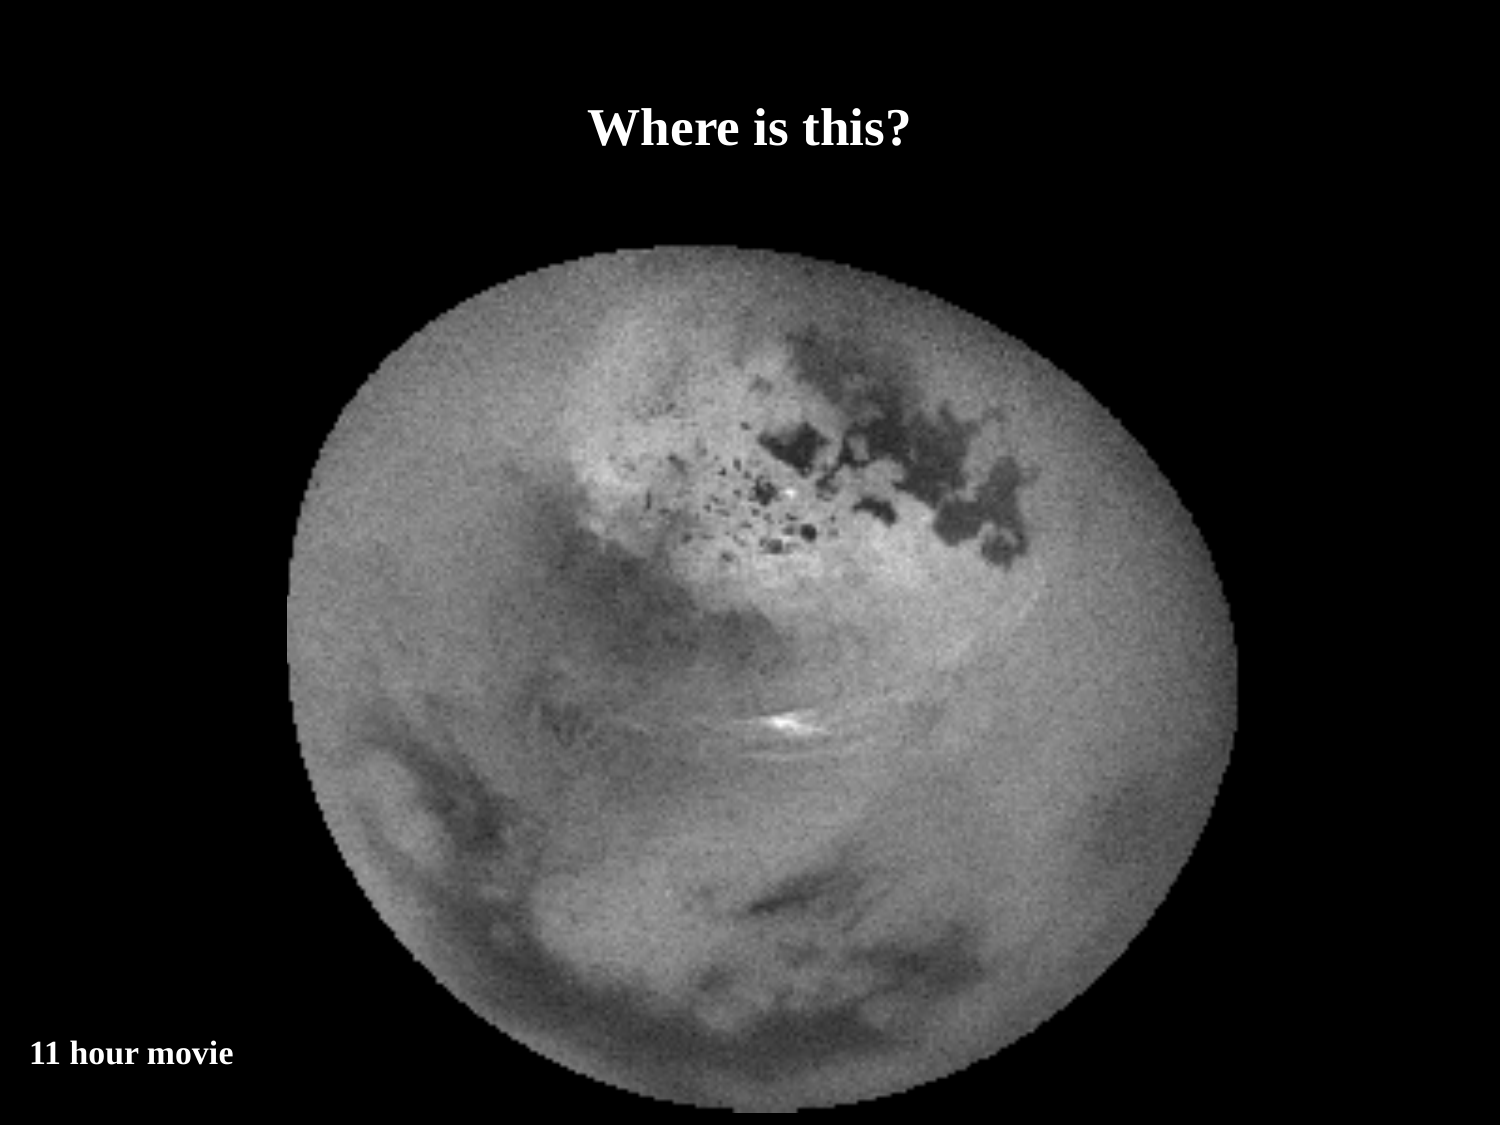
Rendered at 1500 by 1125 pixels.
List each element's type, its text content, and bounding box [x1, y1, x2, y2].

text_box 11 hour movie [0, 937, 263, 1125]
picture [287, 149, 1251, 1113]
text_box Where is this? [0, 0, 1500, 188]
